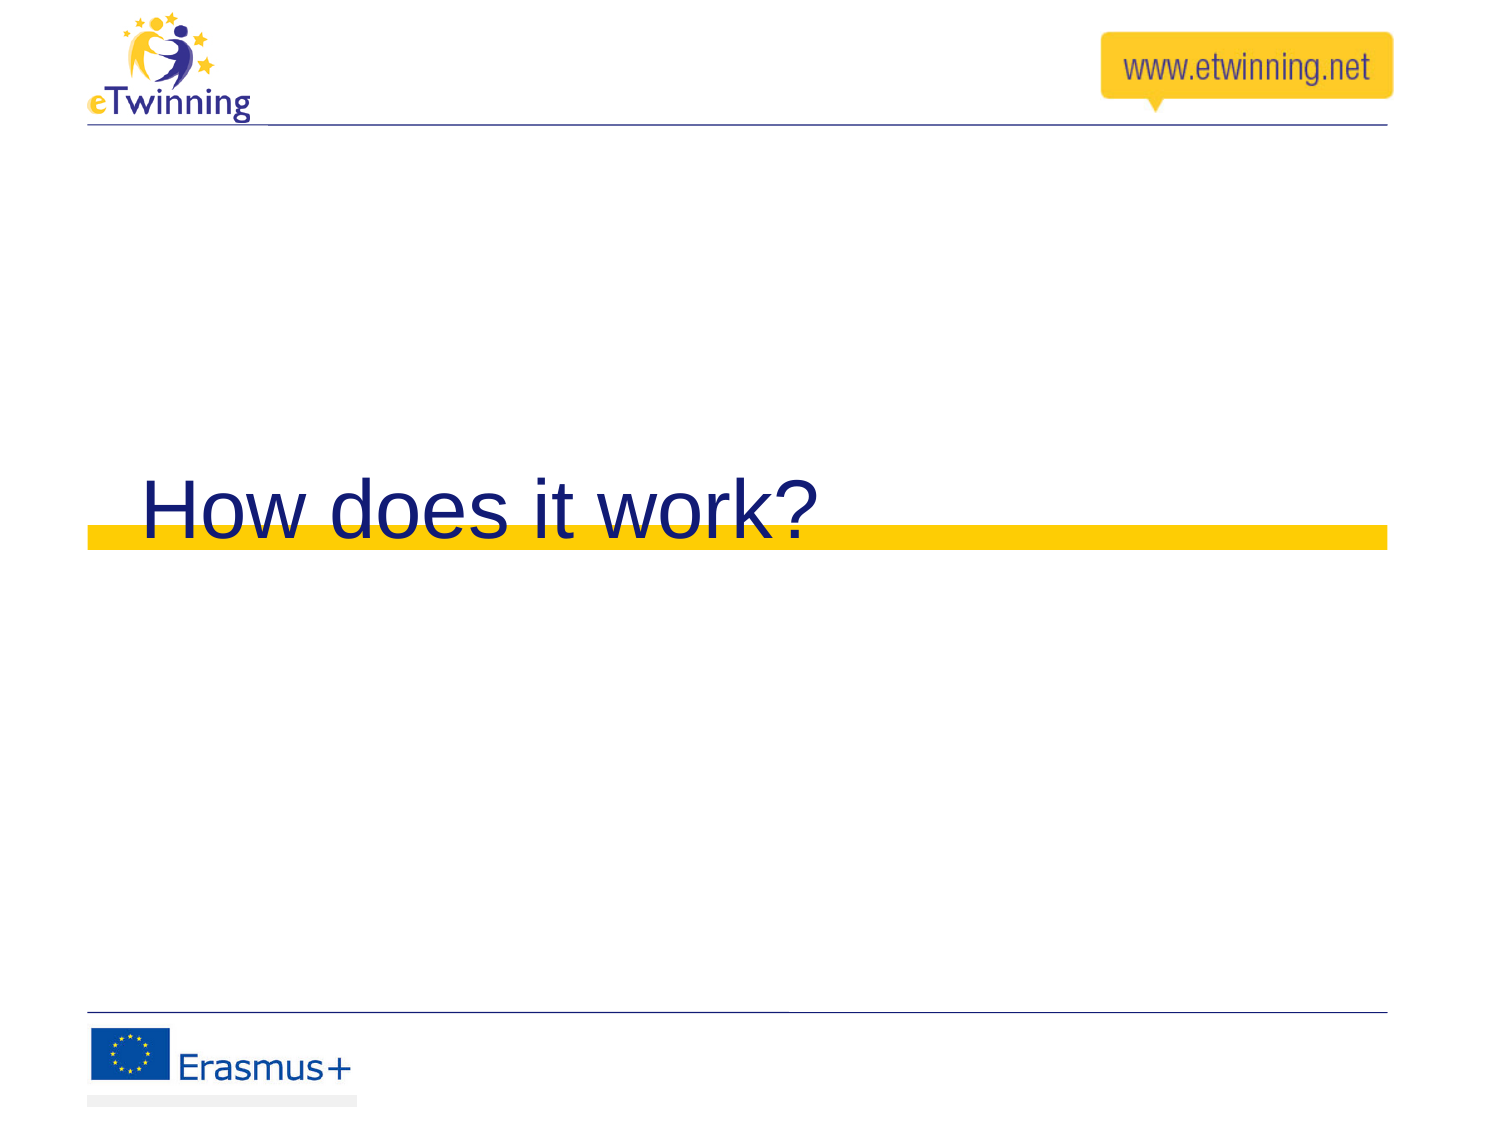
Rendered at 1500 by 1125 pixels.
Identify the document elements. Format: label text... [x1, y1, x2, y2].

picture [87, 12, 250, 123]
title How does it work? [125, 224, 1388, 563]
picture [1100, 31, 1394, 113]
picture [87, 1022, 357, 1107]
